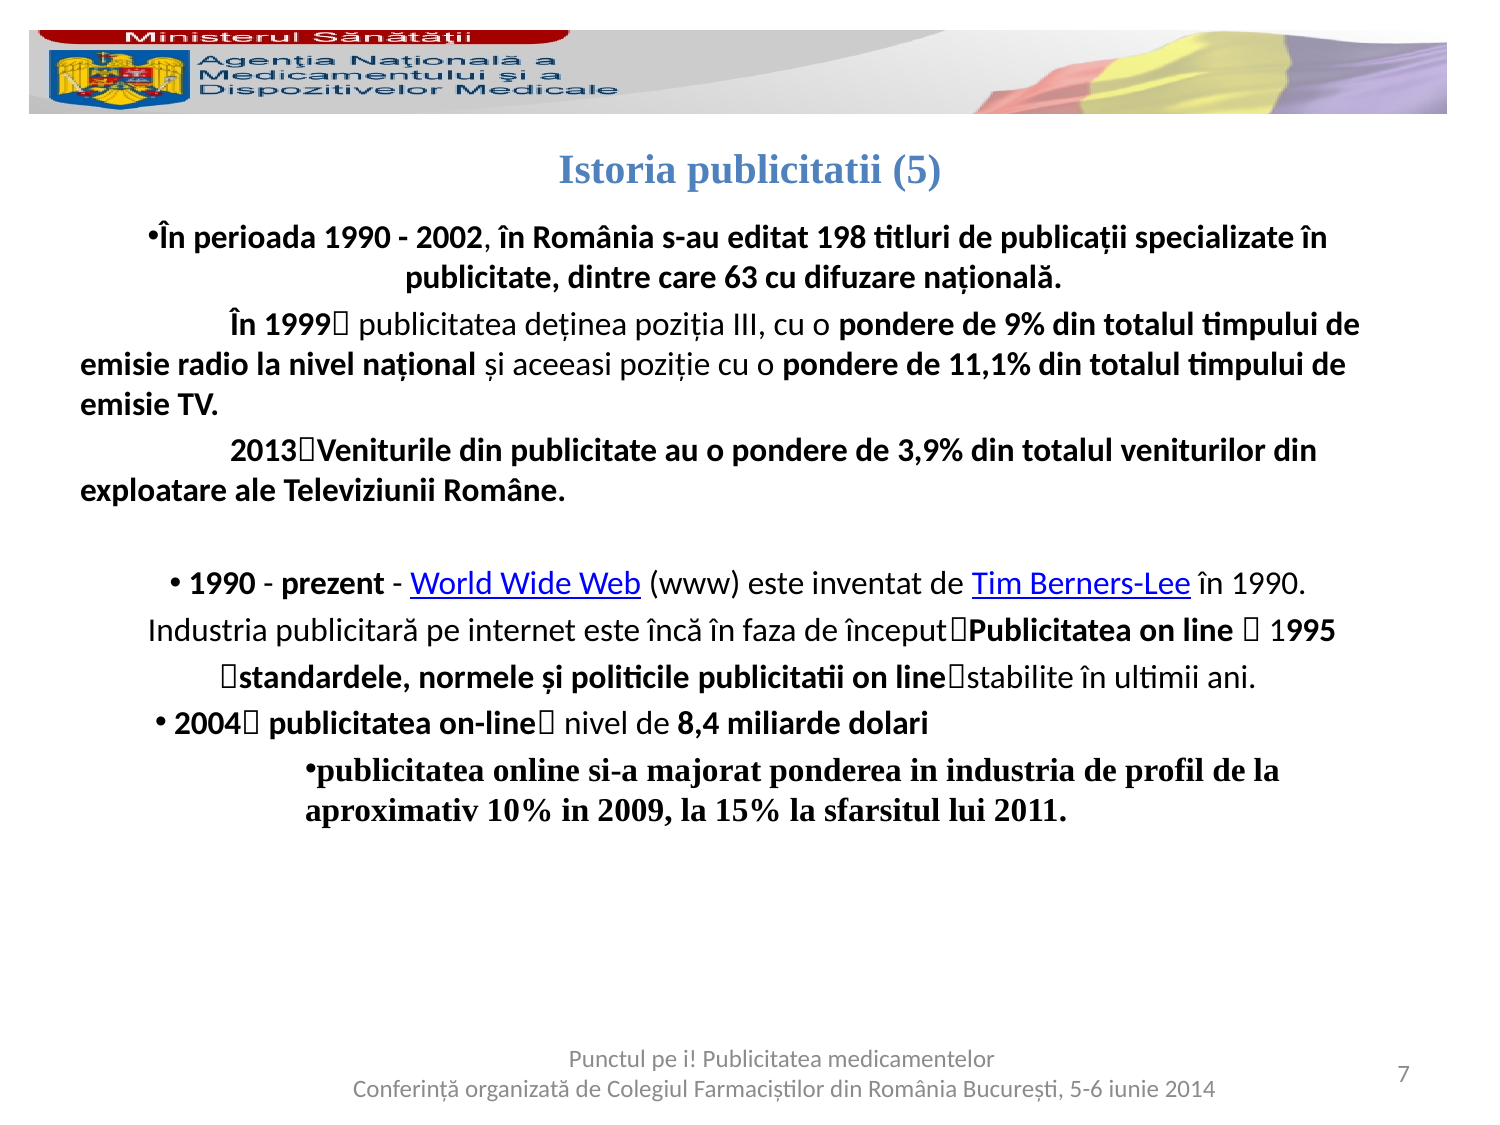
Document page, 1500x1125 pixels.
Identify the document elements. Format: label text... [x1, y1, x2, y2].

footer Punctul pe i! Publicitatea medicamentelor Conferință organizată de Colegiul Farmaciștilor din România București, 5-6 iunie 2014 [265, 1042, 1074, 1103]
picture [29, 30, 1448, 114]
slide_number 7 [1074, 1042, 1425, 1103]
subtitle În perioada 1990 - 2002, în România s-au editat 198 titluri de publicații specializate în publicitate, dintre care 63 cu difuzare națională. În 1999 publicitatea deținea poziția III, cu o pondere de 9% din totalul timpului de emisie radio la nivel național și aceeasi poziție cu o pondere de 11,1% din totalul timpului de emisie TV. 2013Veniturile din publicitate au o pondere de 3,9% din totalul veniturilor din exploatare ale Televiziunii Române. 1990 - prezent - World Wide Web (www) este inventat de Tim Berners-Lee în 1990. Industria publicitară pe internet este încă în faza de începutPublicitatea on line  1995 standardele, normele și politicile publicitatii on linestabilite în ultimii ani. 2004 publicitatea on-line nivel de 8,4 miliarde dolari publicitatea online si-a majorat ponderea in industria de profil de la aproximativ 10% in 2009, la 15% la sfarsitul lui 2011. [64, 208, 1412, 988]
title Istoria publicitatii (5) [112, 125, 1388, 208]
